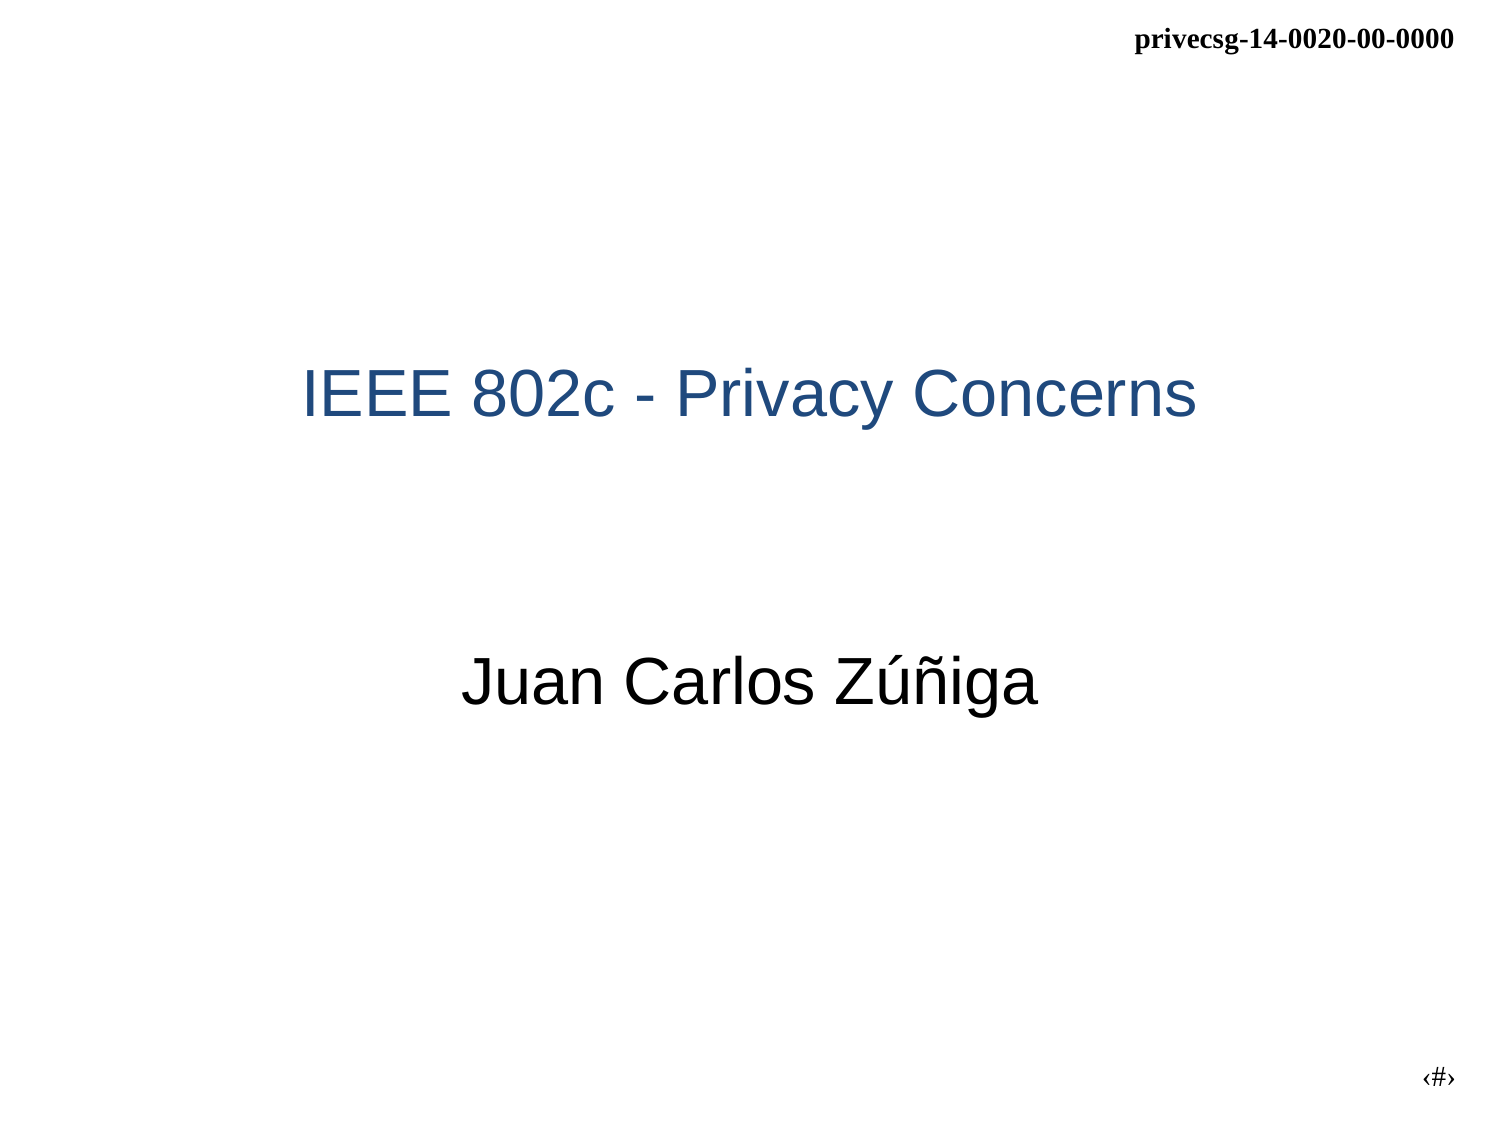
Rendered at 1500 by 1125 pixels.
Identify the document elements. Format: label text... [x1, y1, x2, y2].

list Juan Carlos Zúñiga [224, 636, 1276, 926]
title IEEE 802c - Privacy Concerns [111, 348, 1388, 592]
